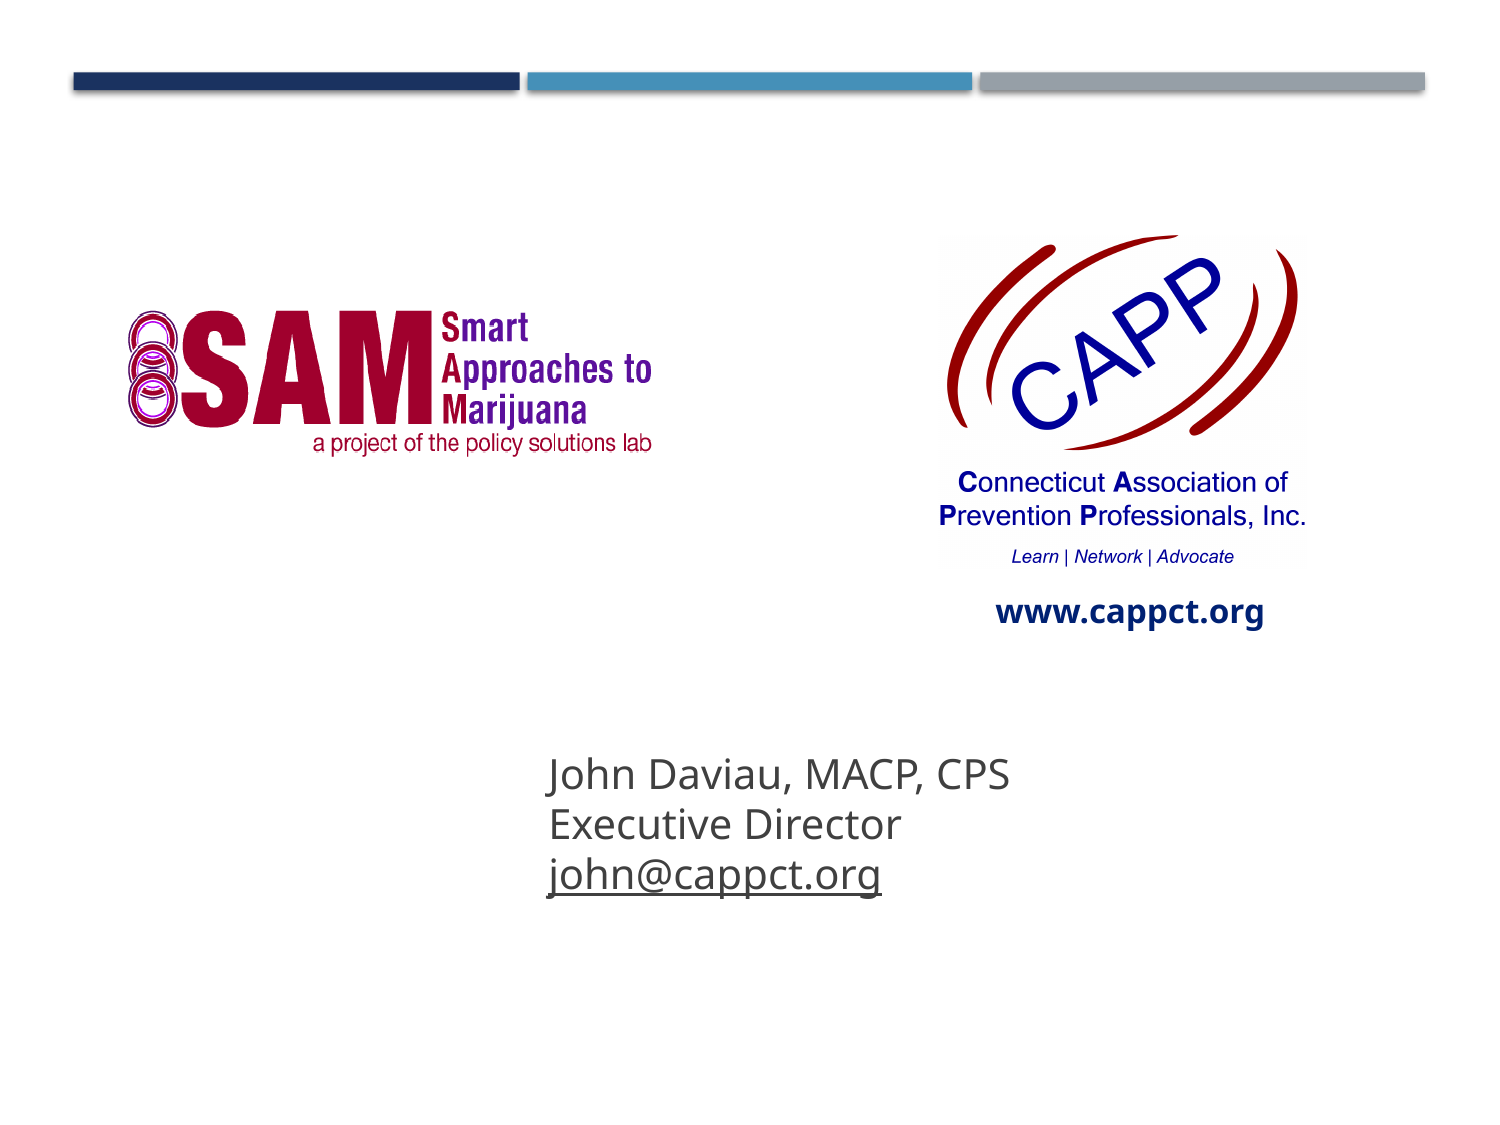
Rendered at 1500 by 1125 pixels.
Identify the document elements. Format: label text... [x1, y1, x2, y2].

text_box John Daviau, MACP, CPS Executive Director john@cappct.org [533, 740, 1127, 913]
text_box www.cappct.org [980, 582, 1500, 638]
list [122, 305, 656, 463]
picture [937, 234, 1307, 570]
